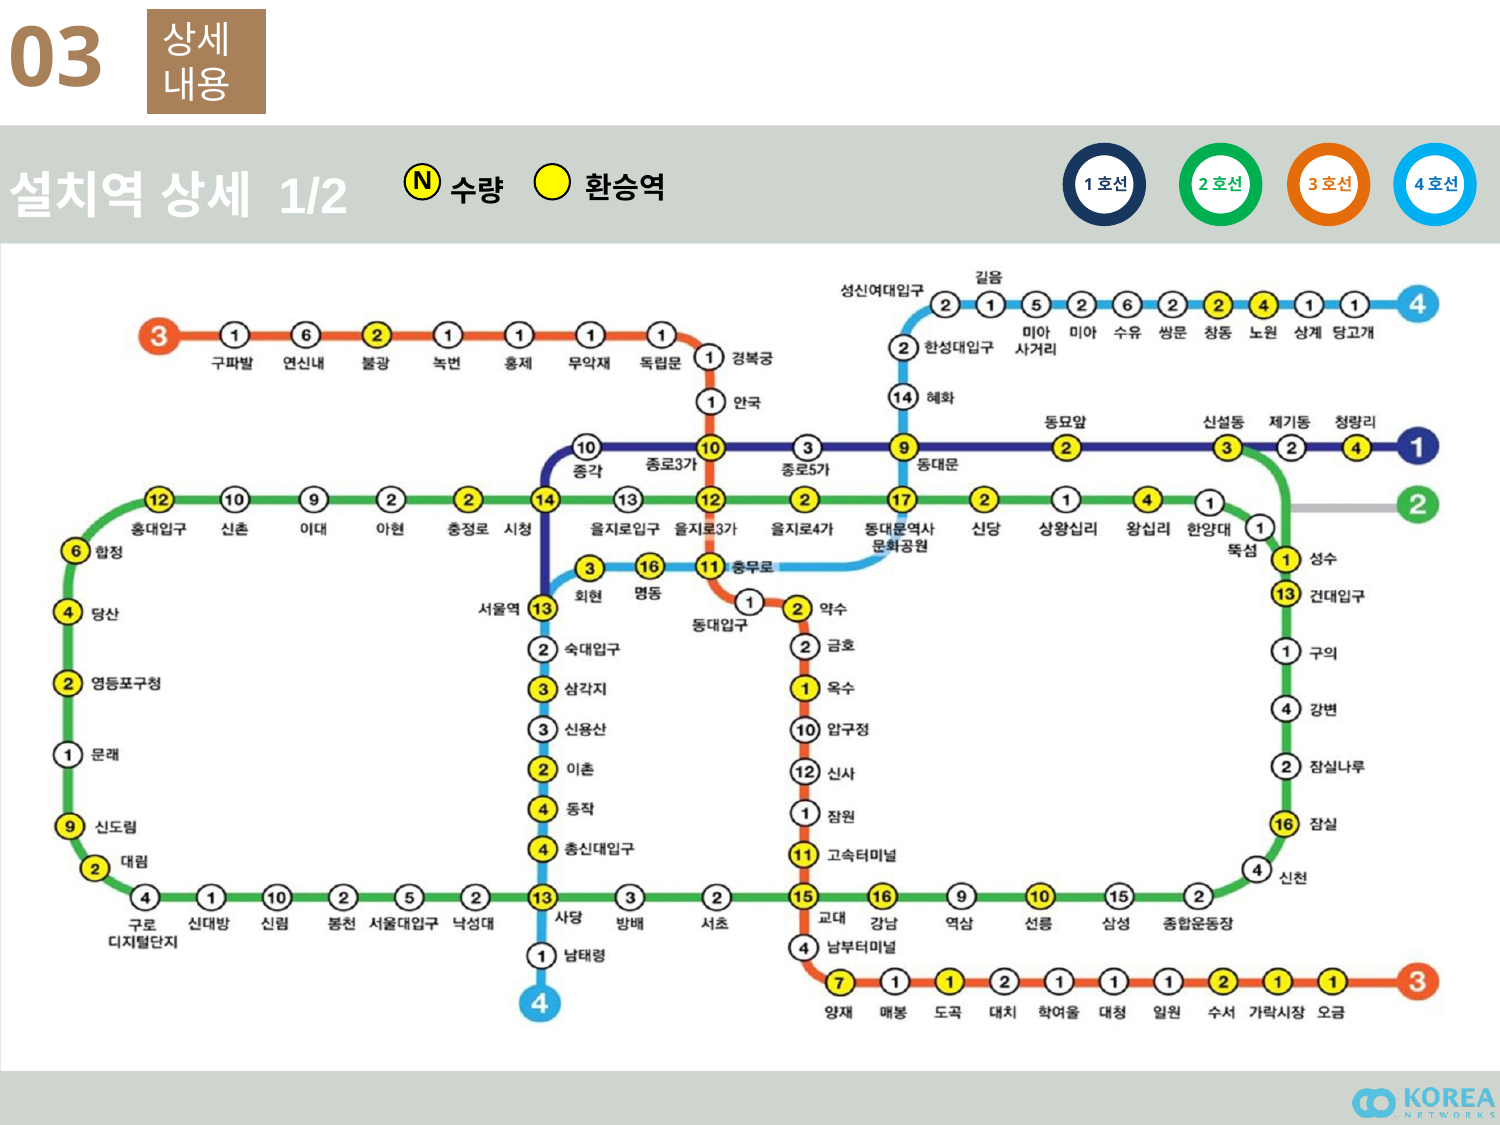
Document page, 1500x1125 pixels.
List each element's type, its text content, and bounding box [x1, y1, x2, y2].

text_box 4호선 [1391, 166, 1483, 202]
text_box [1401, 202, 1469, 222]
text_box [1402, 146, 1468, 166]
text_box [1169, 1071, 1500, 1125]
text_box 03 [0, 0, 160, 111]
picture [2, 0, 1500, 1125]
picture [1352, 1087, 1495, 1118]
text_box 설치역 상세 1/2 [0, 125, 331, 231]
text_box [1188, 146, 1254, 166]
text_box 상세내용 [147, 9, 266, 114]
text_box [1169, 123, 1500, 243]
text_box [1296, 146, 1362, 166]
text_box [0, 231, 331, 1125]
text_box [1295, 202, 1362, 222]
text_box [1187, 202, 1254, 222]
text_box 2호선 [1175, 166, 1267, 202]
text_box 3호선 [1284, 166, 1376, 202]
